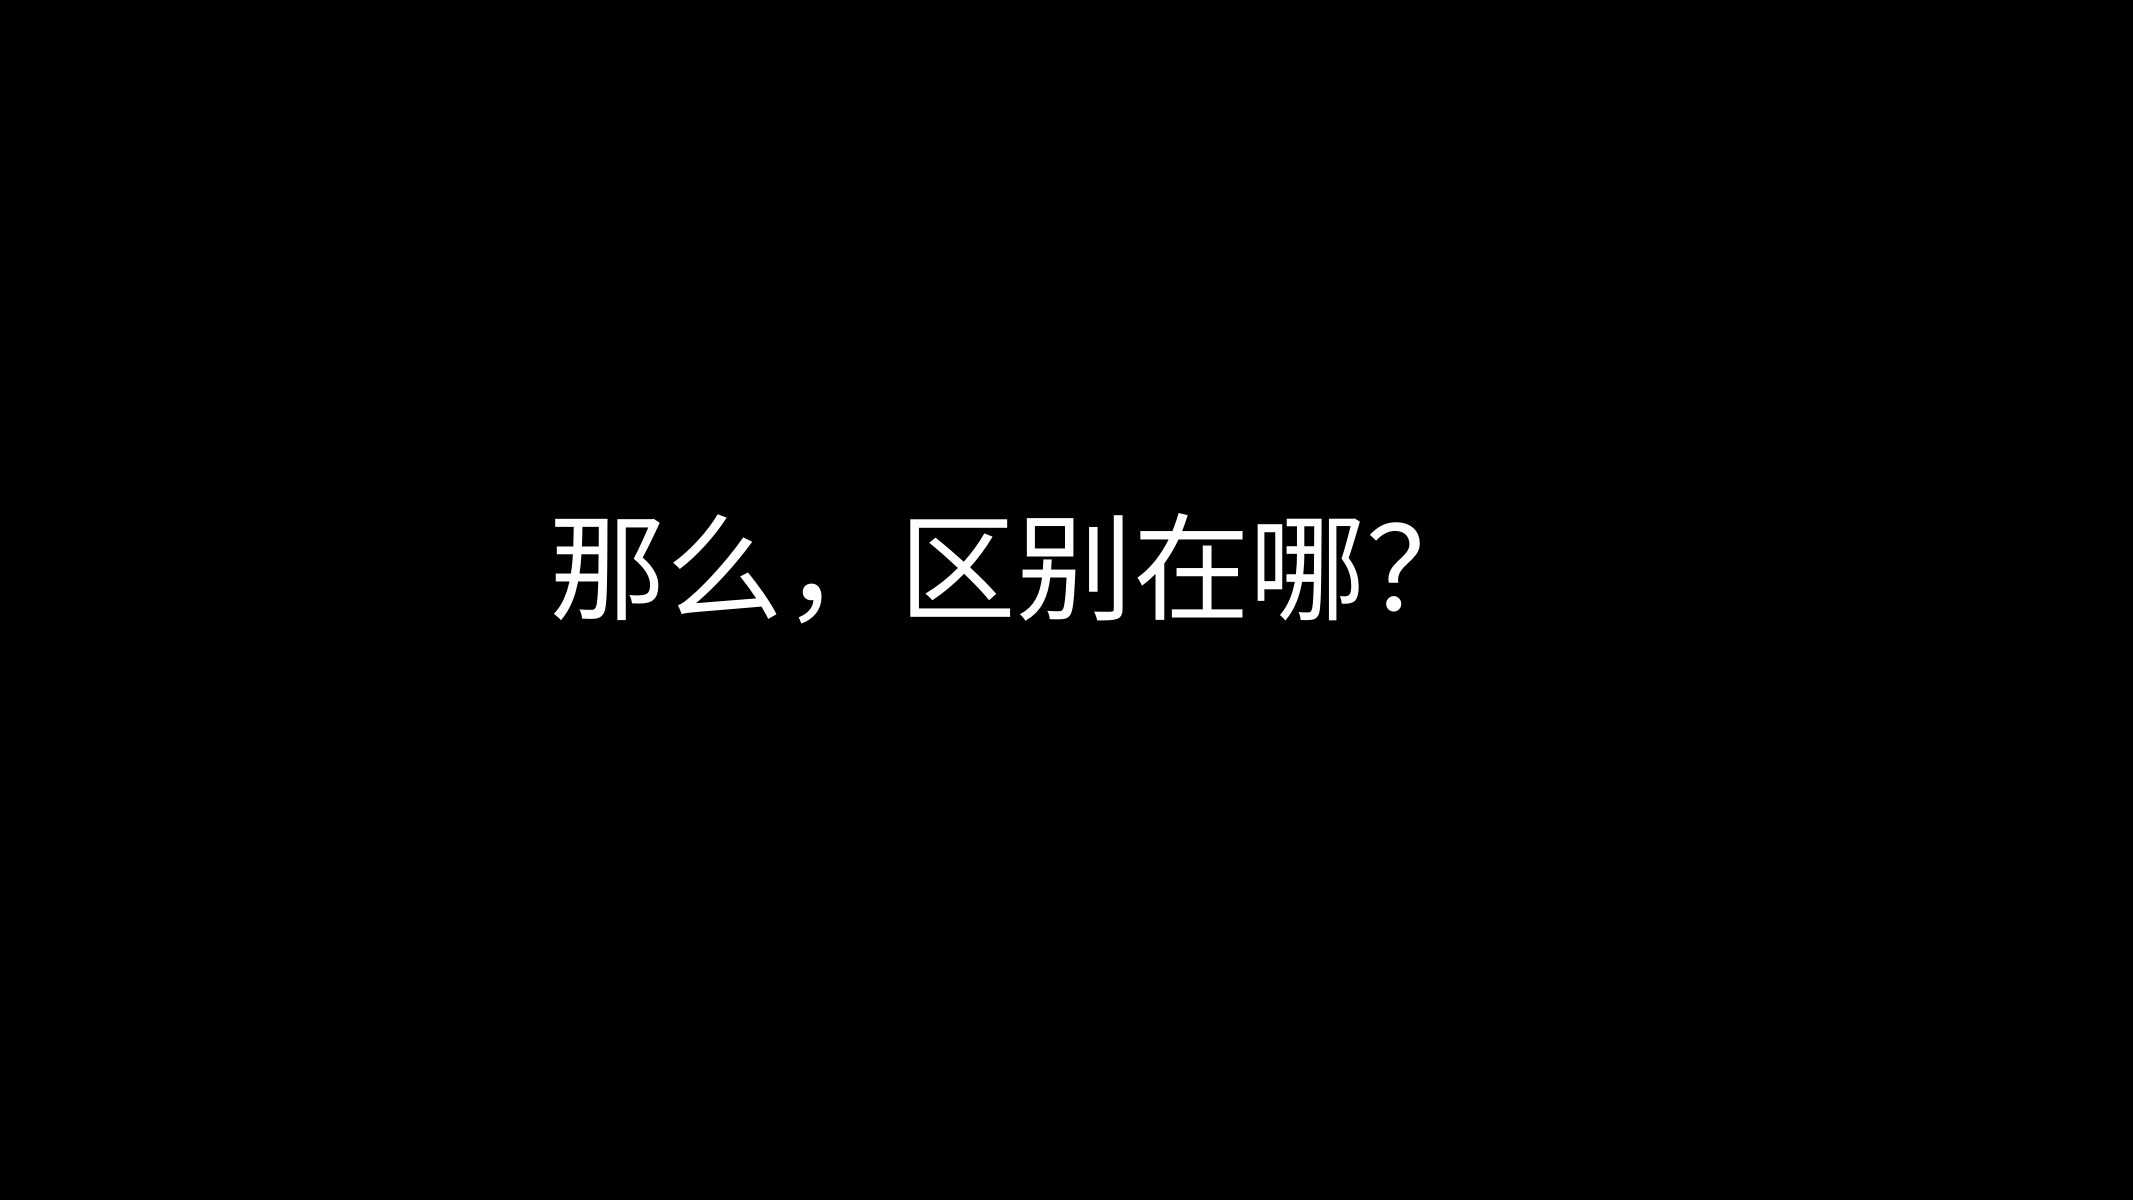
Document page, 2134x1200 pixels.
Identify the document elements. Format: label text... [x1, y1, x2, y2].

text_box 那么，区别在哪？ [329, 487, 1705, 643]
